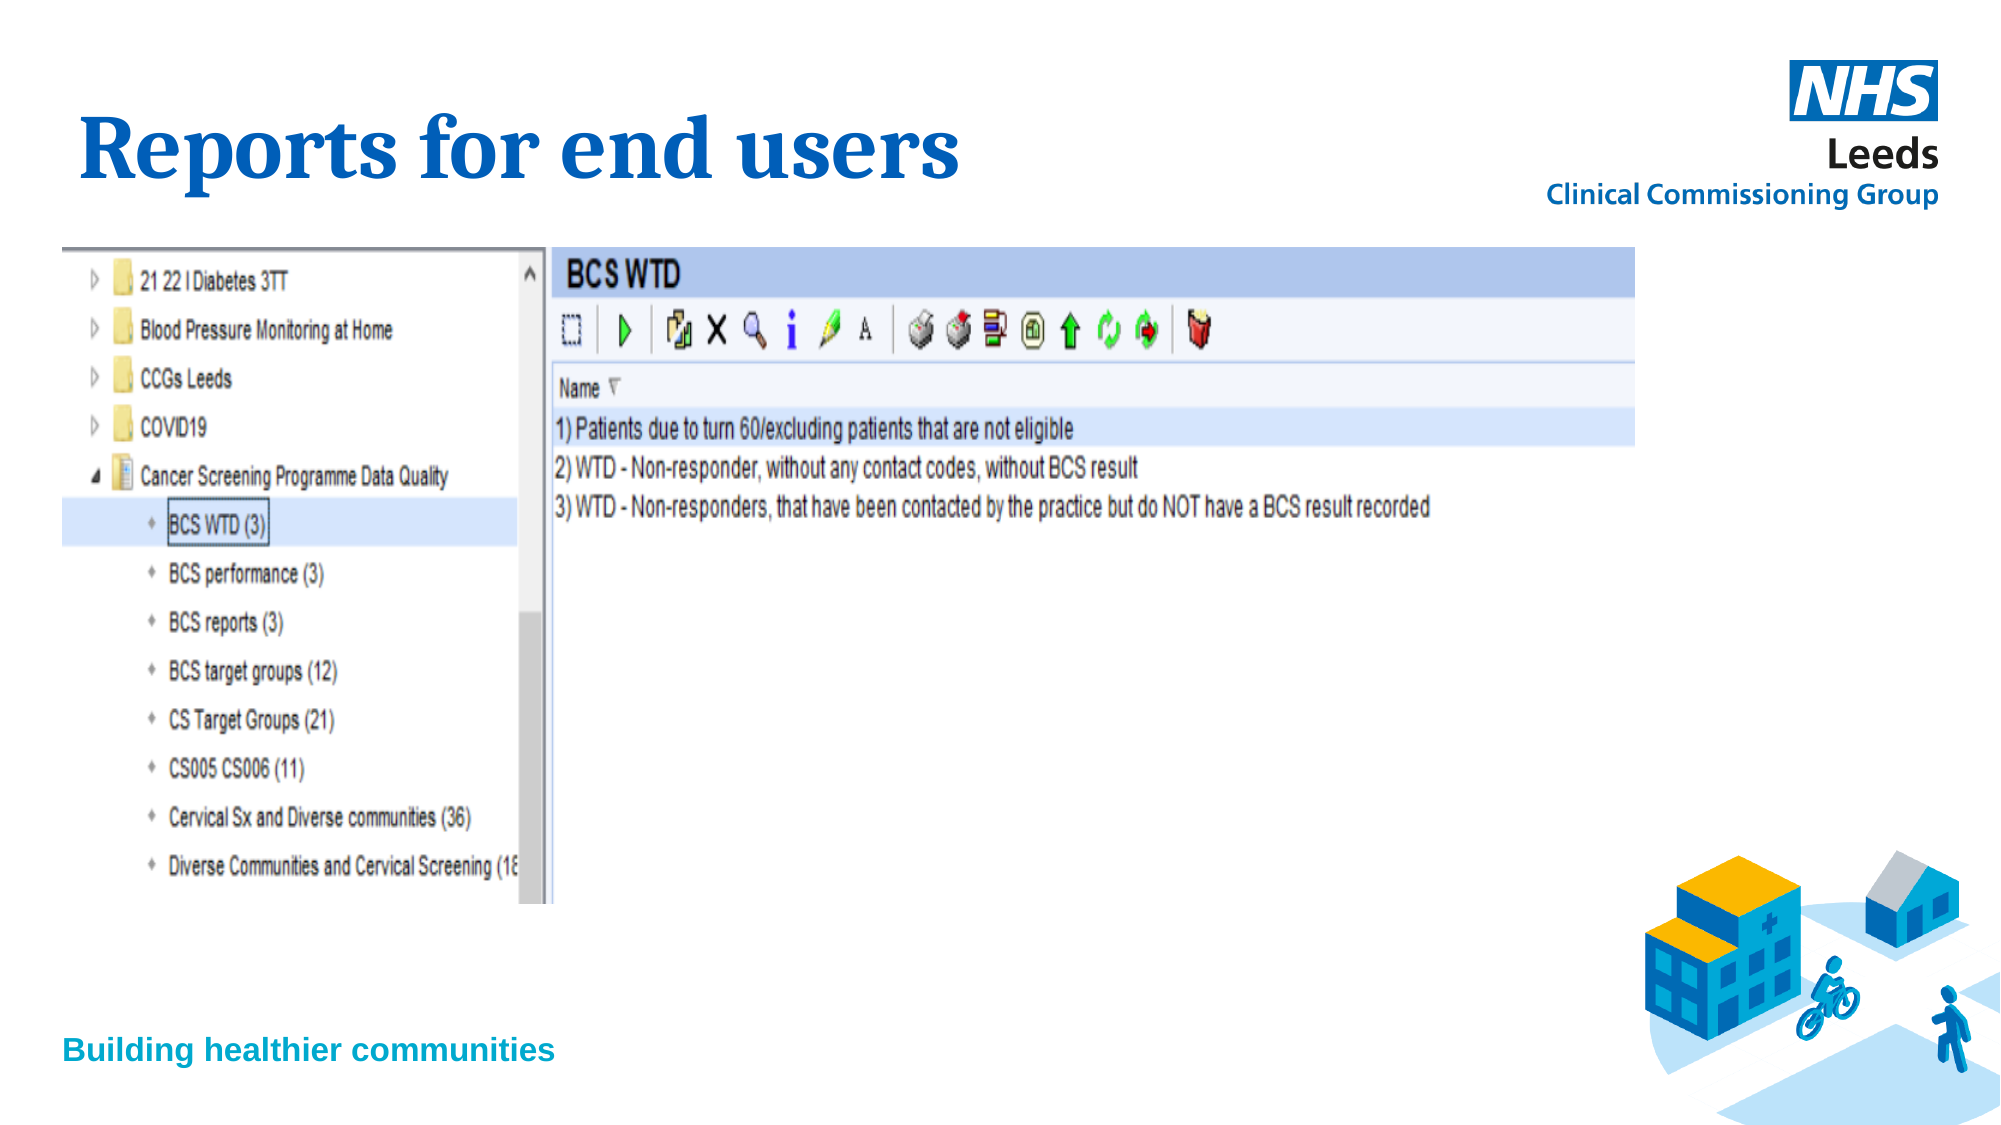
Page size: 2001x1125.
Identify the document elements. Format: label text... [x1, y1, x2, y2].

title Reports for end users [78, 103, 1418, 183]
picture [1634, 842, 2000, 1125]
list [62, 247, 1635, 904]
